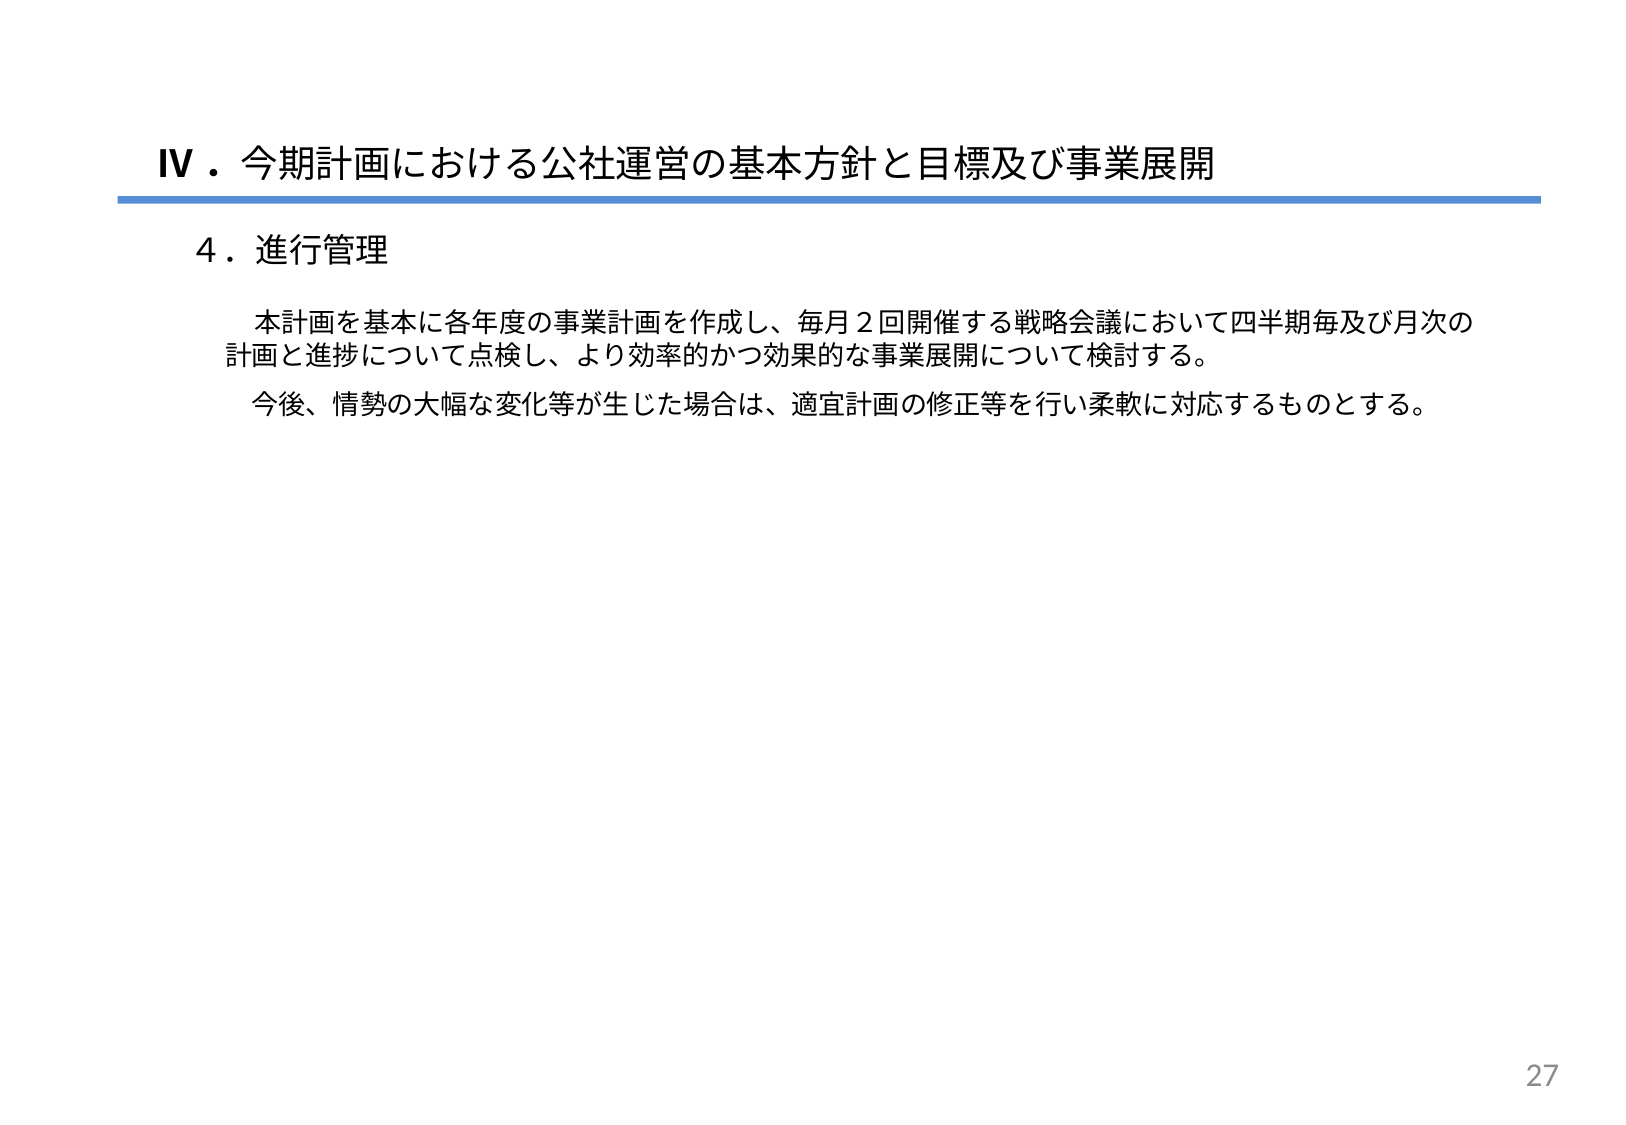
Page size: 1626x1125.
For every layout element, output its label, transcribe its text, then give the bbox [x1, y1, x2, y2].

text_box ４．進行管理 [174, 221, 1366, 277]
text_box [116, 194, 1543, 206]
list 本計画を基本に各年度の事業計画を作成し、毎月２回開催する戦略会議において四半期毎及び月次の計画と進捗について点検し、より効率的かつ効果的な事業展開について検討する。 今後、情勢の大幅な変化等が生じた場合は、適宜計画の修正等を行い柔軟に対応するものとする。 [210, 295, 1490, 697]
slide_number 26 [1194, 1042, 1574, 1103]
text_box Ⅳ．今期計画における公社運営の基本方針と目標及び事業展開 [141, 121, 1437, 194]
